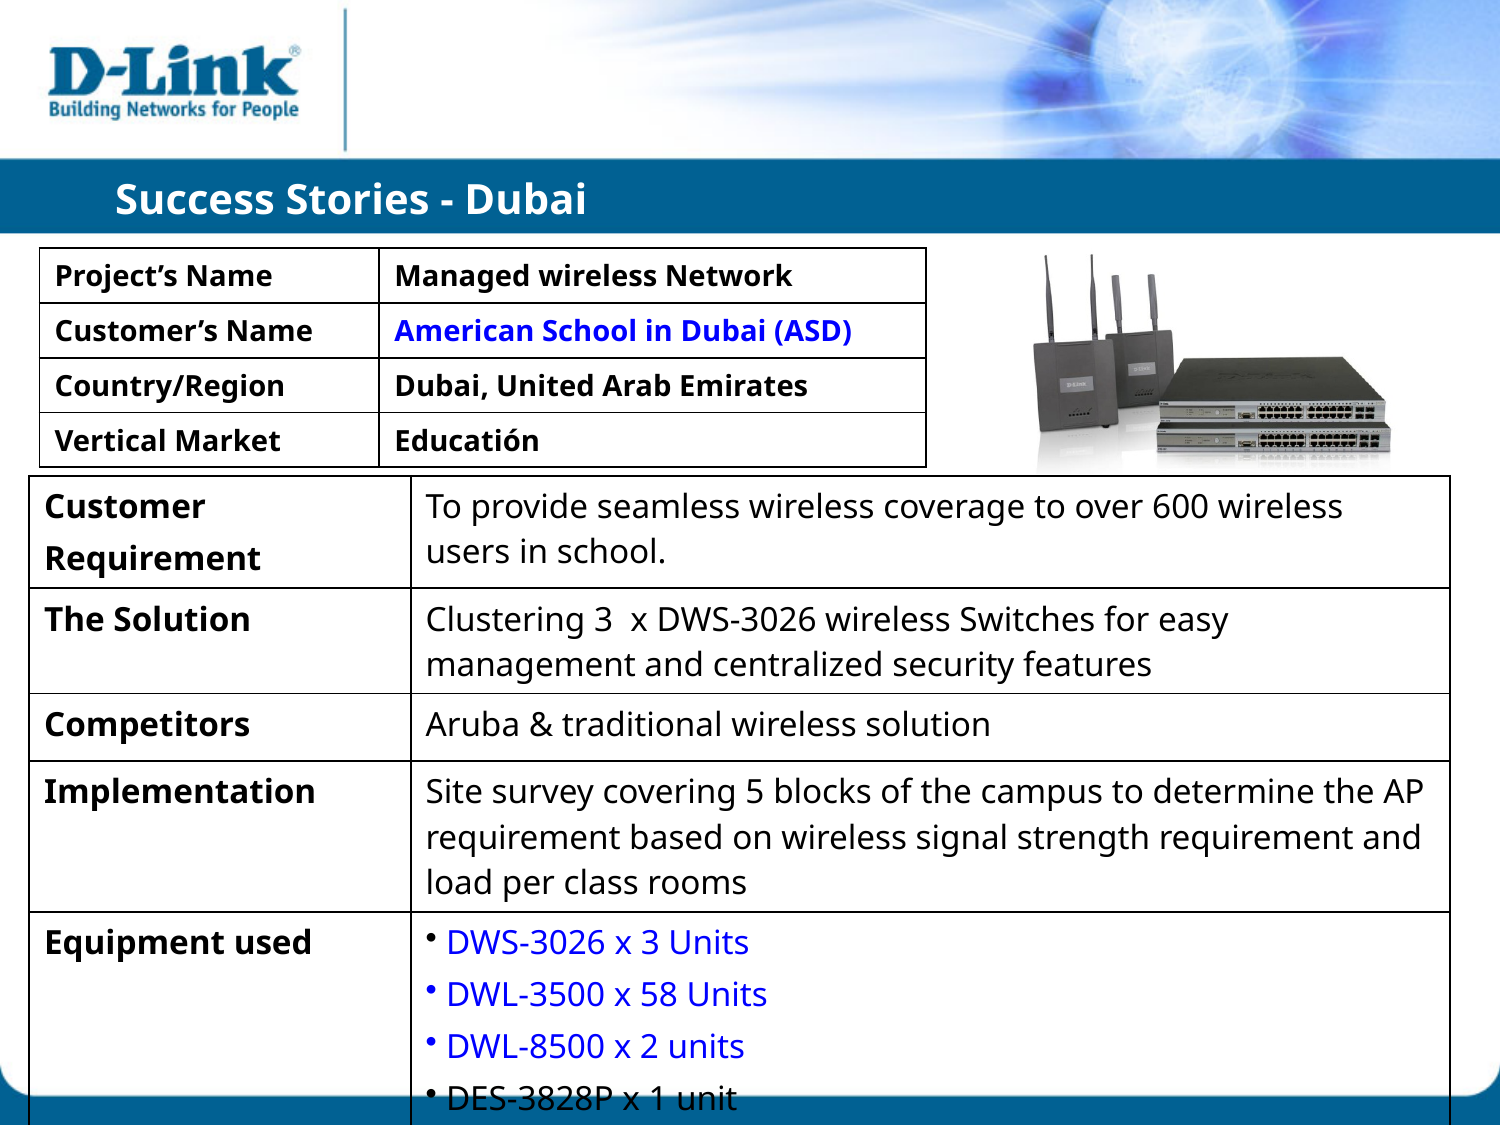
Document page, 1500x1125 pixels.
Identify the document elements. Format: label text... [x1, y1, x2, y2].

table_cell Educatión [380, 413, 925, 466]
table_cell Vertical Market [40, 413, 378, 466]
table_cell The Solution [30, 589, 410, 693]
table_header Customer Requirement [30, 477, 410, 587]
table_cell Competitors [30, 694, 410, 760]
picture [0, 232, 1500, 1096]
table_header Project’s Name [40, 249, 378, 302]
table_cell Dubai, United Arab Emirates [380, 359, 925, 412]
table_cell Aruba & traditional wireless solution [412, 694, 1449, 760]
picture [0, 0, 1500, 161]
table_cell Country/Region [40, 359, 378, 412]
table_cell Clustering 3 x DWS-3026 wireless Switches for easy management and centralized security features [412, 589, 1449, 693]
table_cell Implementation [30, 762, 410, 911]
table_cell DWS-3026 x 3 Units DWL-3500 x 58 Units DWL-8500 x 2 units DES-3828P x 1 unit [412, 913, 1449, 1125]
table_header Managed wireless Network [380, 249, 925, 302]
table_cell Site survey covering 5 blocks of the campus to determine the AP requirement based on wireless signal strength requirement and load per class rooms [412, 762, 1449, 911]
table_header To provide seamless wireless coverage to over 600 wireless users in school. [412, 477, 1449, 587]
table_cell Equipment used [30, 913, 410, 1125]
title Success Stories - Dubai [100, 120, 1423, 231]
table_cell American School in Dubai (ASD) [380, 304, 925, 357]
table_cell Customer’s Name [40, 304, 378, 357]
